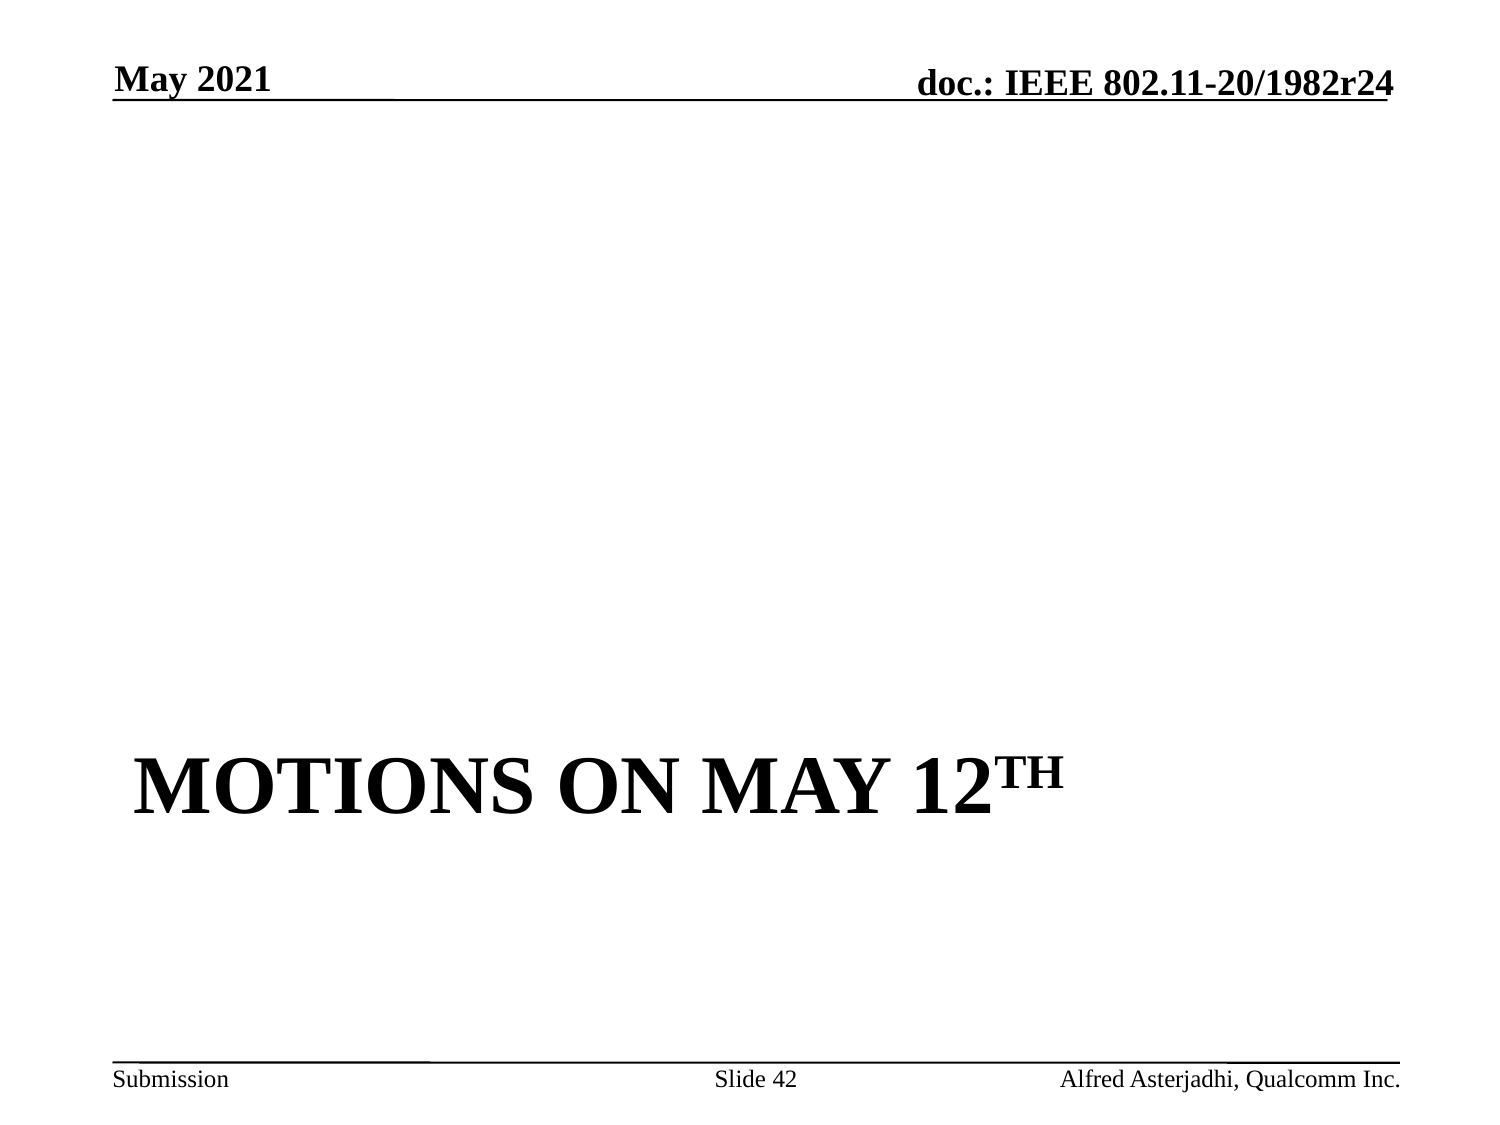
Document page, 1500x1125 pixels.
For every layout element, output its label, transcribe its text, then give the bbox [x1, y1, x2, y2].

slide_number Slide 42 [712, 1061, 800, 1123]
title Motions on May 12th [118, 722, 1394, 947]
footer Alfred Asterjadhi, Qualcomm Inc. [878, 1061, 1402, 1093]
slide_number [114, 54, 423, 100]
